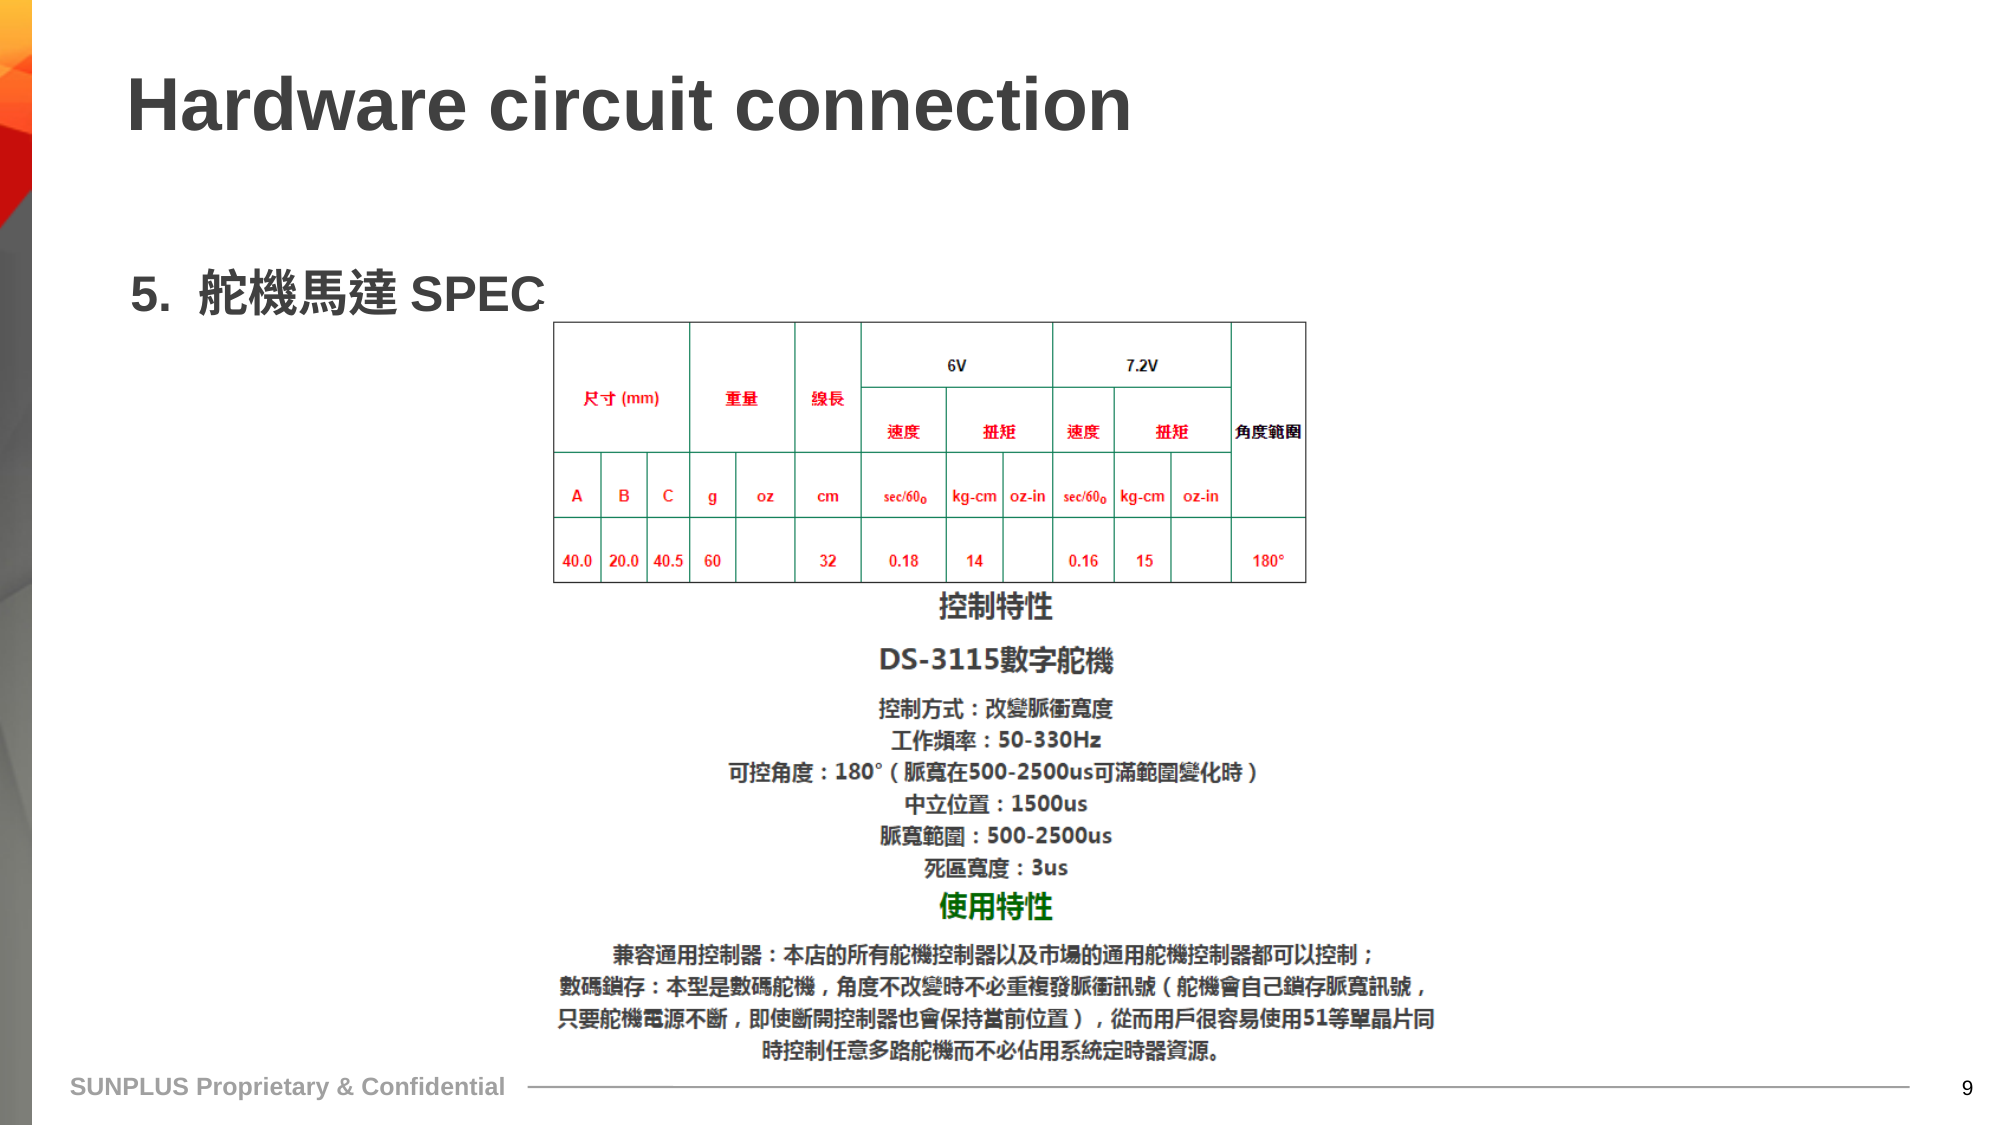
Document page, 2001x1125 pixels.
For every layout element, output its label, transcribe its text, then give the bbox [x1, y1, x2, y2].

title Hardware circuit connection [111, 47, 1926, 154]
list 5. 舵機馬達SPEC [115, 224, 1927, 993]
slide_number 8 [1909, 1057, 1989, 1117]
picture [539, 303, 1446, 1067]
picture [0, 0, 32, 1125]
